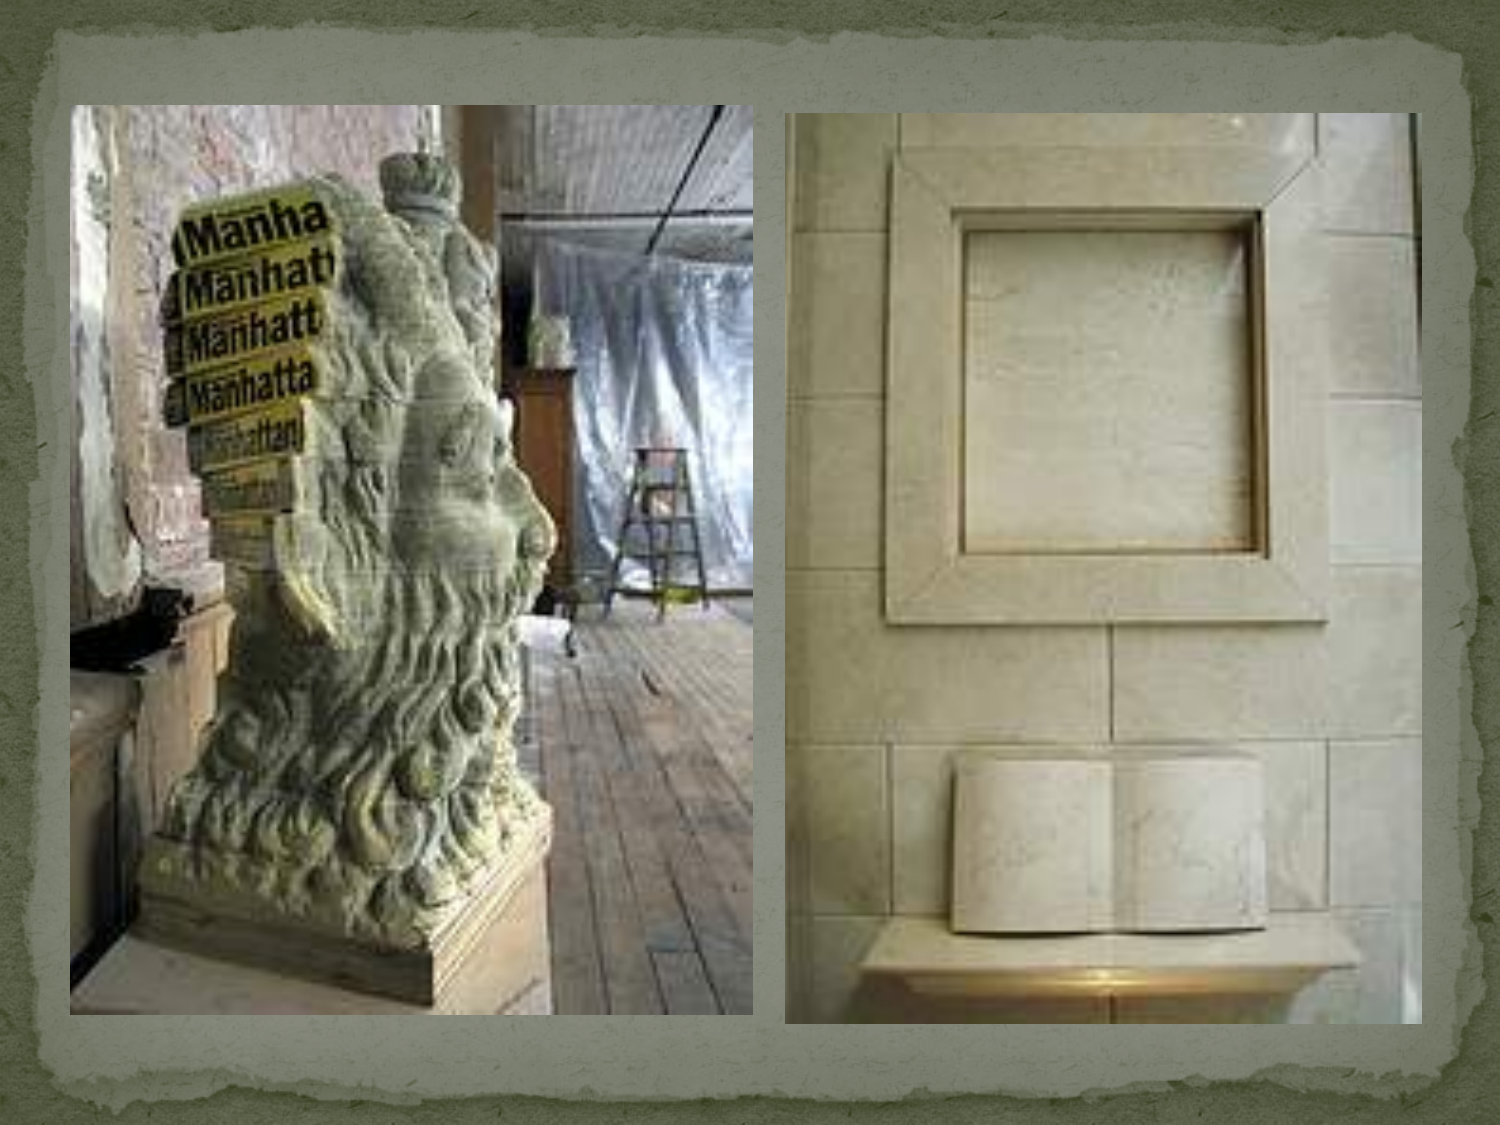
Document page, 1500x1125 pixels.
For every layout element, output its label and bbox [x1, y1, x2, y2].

picture [785, 113, 1424, 1024]
picture [70, 105, 753, 1016]
